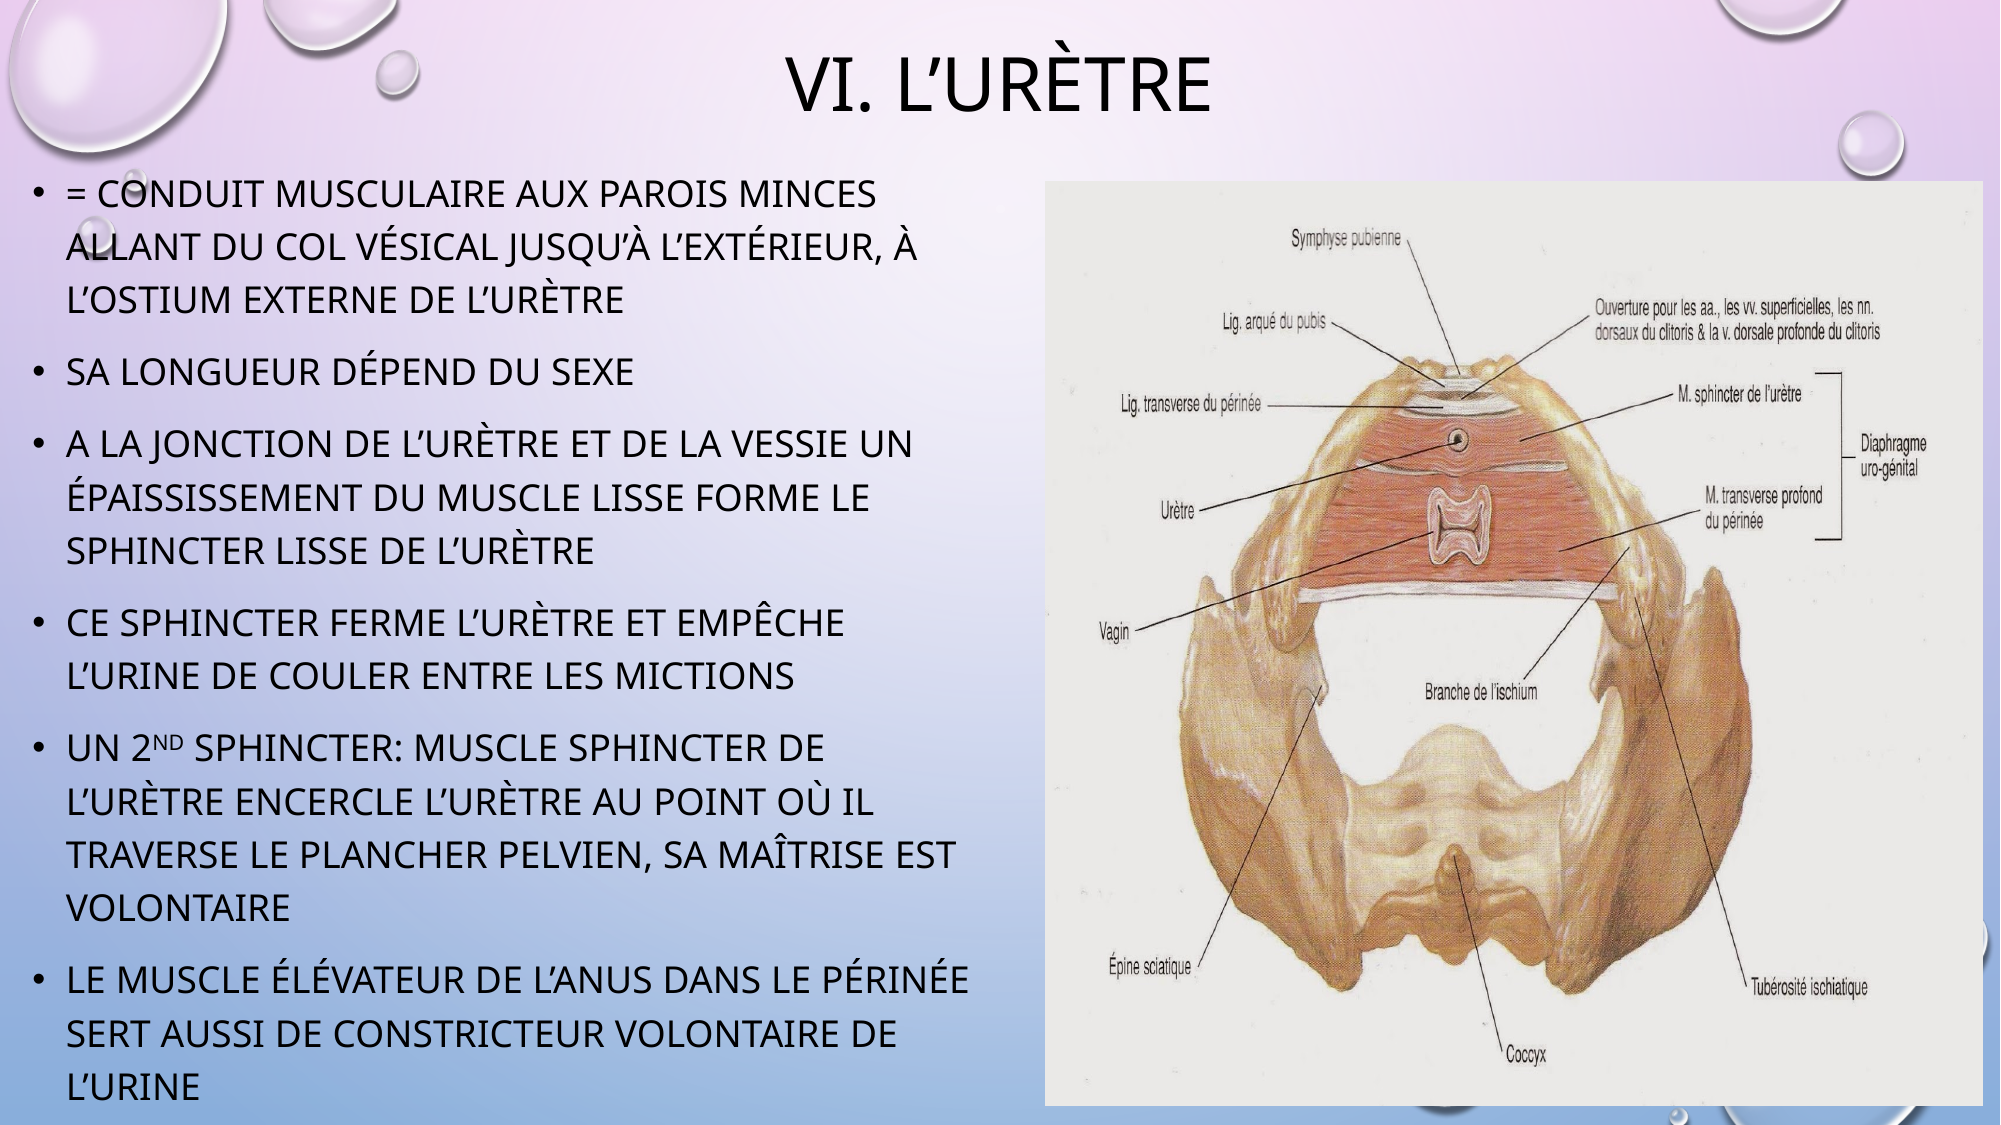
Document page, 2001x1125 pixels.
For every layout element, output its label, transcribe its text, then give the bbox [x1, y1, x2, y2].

picture [0, 0, 2000, 1125]
title vi. L’urètre [149, 20, 1851, 154]
list = conduit musculaire aux parois minces allant du col vésical jusqu’à l’extérieur, à l’ostium externe de l’urètre Sa longueur dépend du sexe A la jonction de l’urètre et de la vessie un épaississement du muscle lisse forme le sphincter lisse de l’urètre Ce sphincter ferme l’urètre et empêche l’urine de couler entre les mictions Un 2nd sphincter: muscle sphincter de l’urètre encercle l’urètre au point où il traverse le plancher pelvien, sa maîtrise est volontaire Le muscle élévateur de l’anus dans le périnée sert aussi de constricteur volontaire de l’urine [17, 153, 988, 1125]
